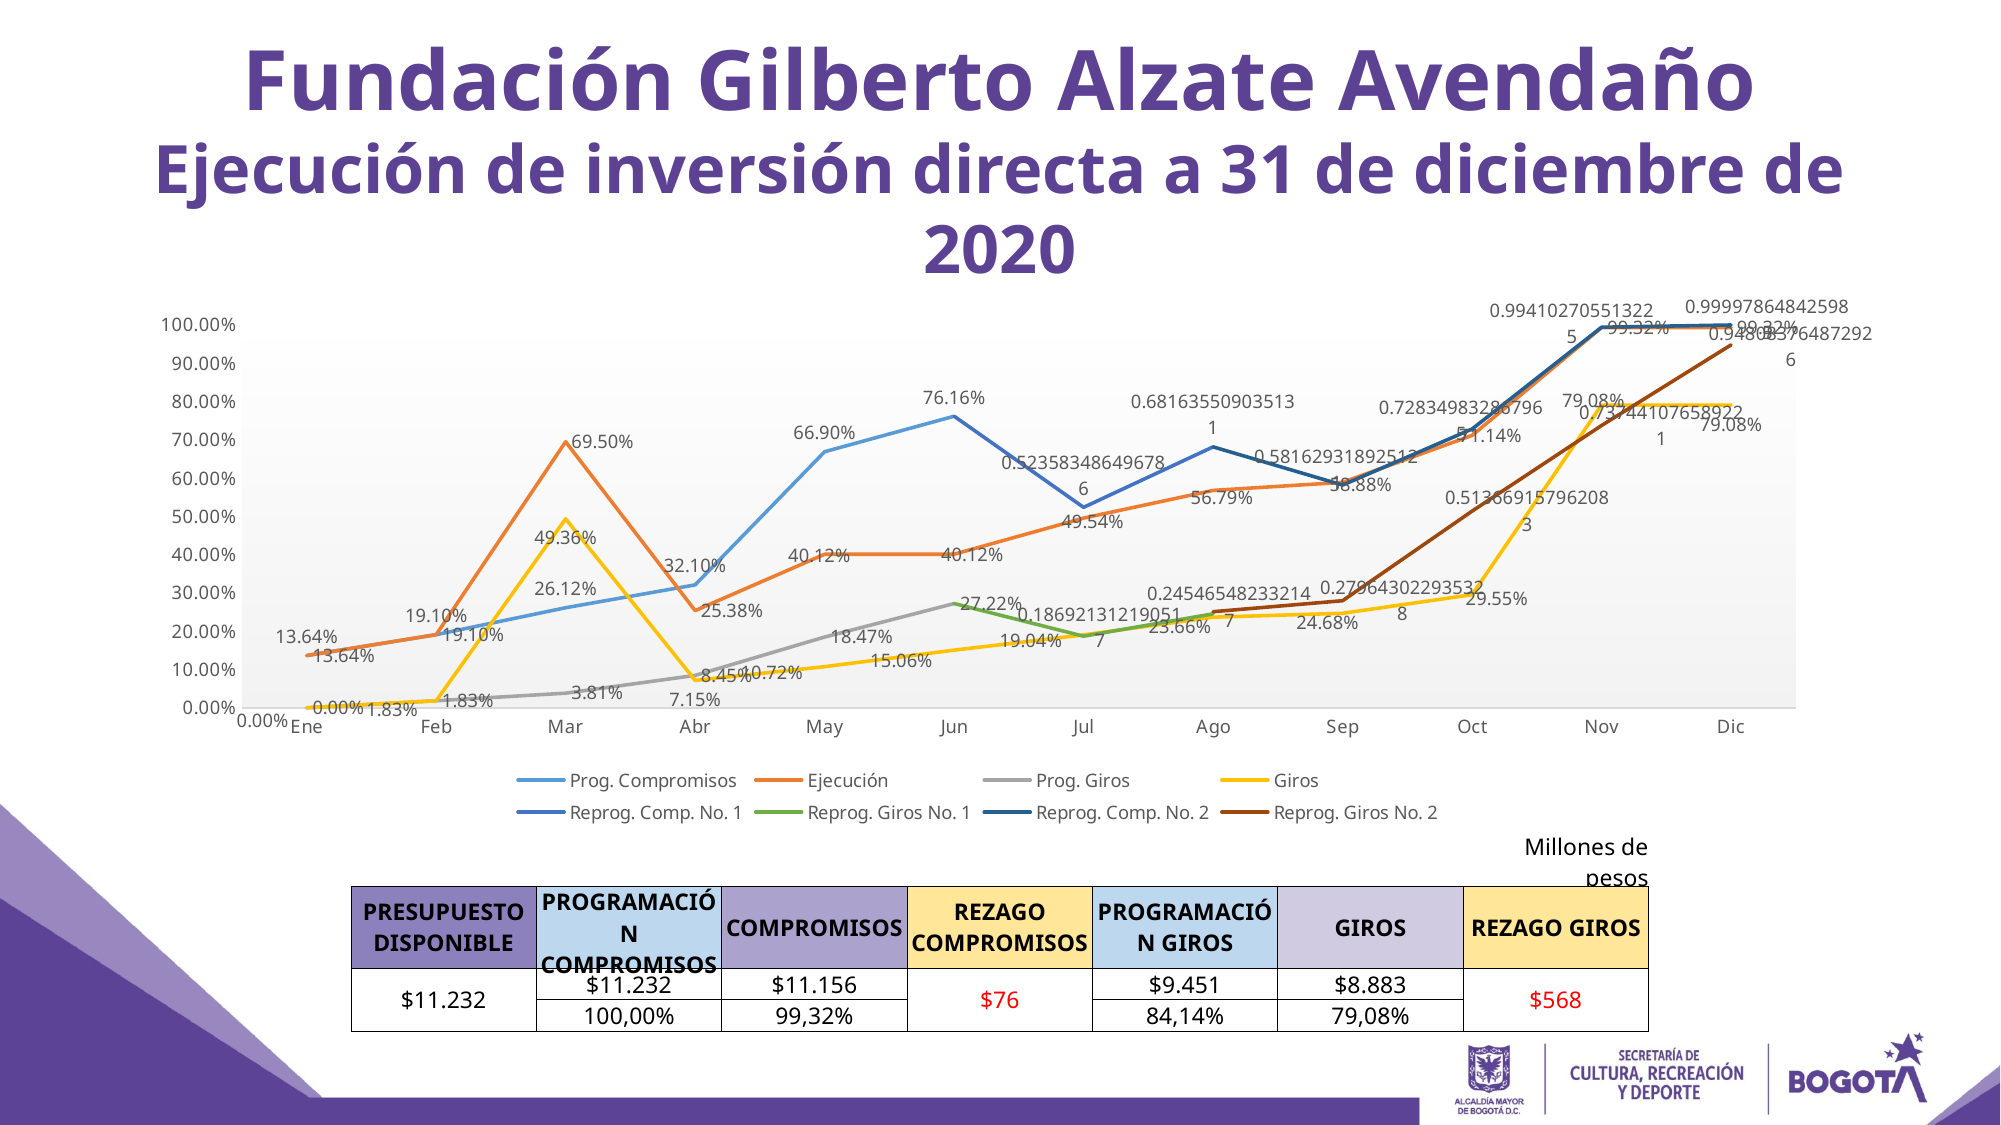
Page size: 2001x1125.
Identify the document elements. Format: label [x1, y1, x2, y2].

chart [126, 293, 1874, 832]
picture [0, 0, 2001, 1125]
